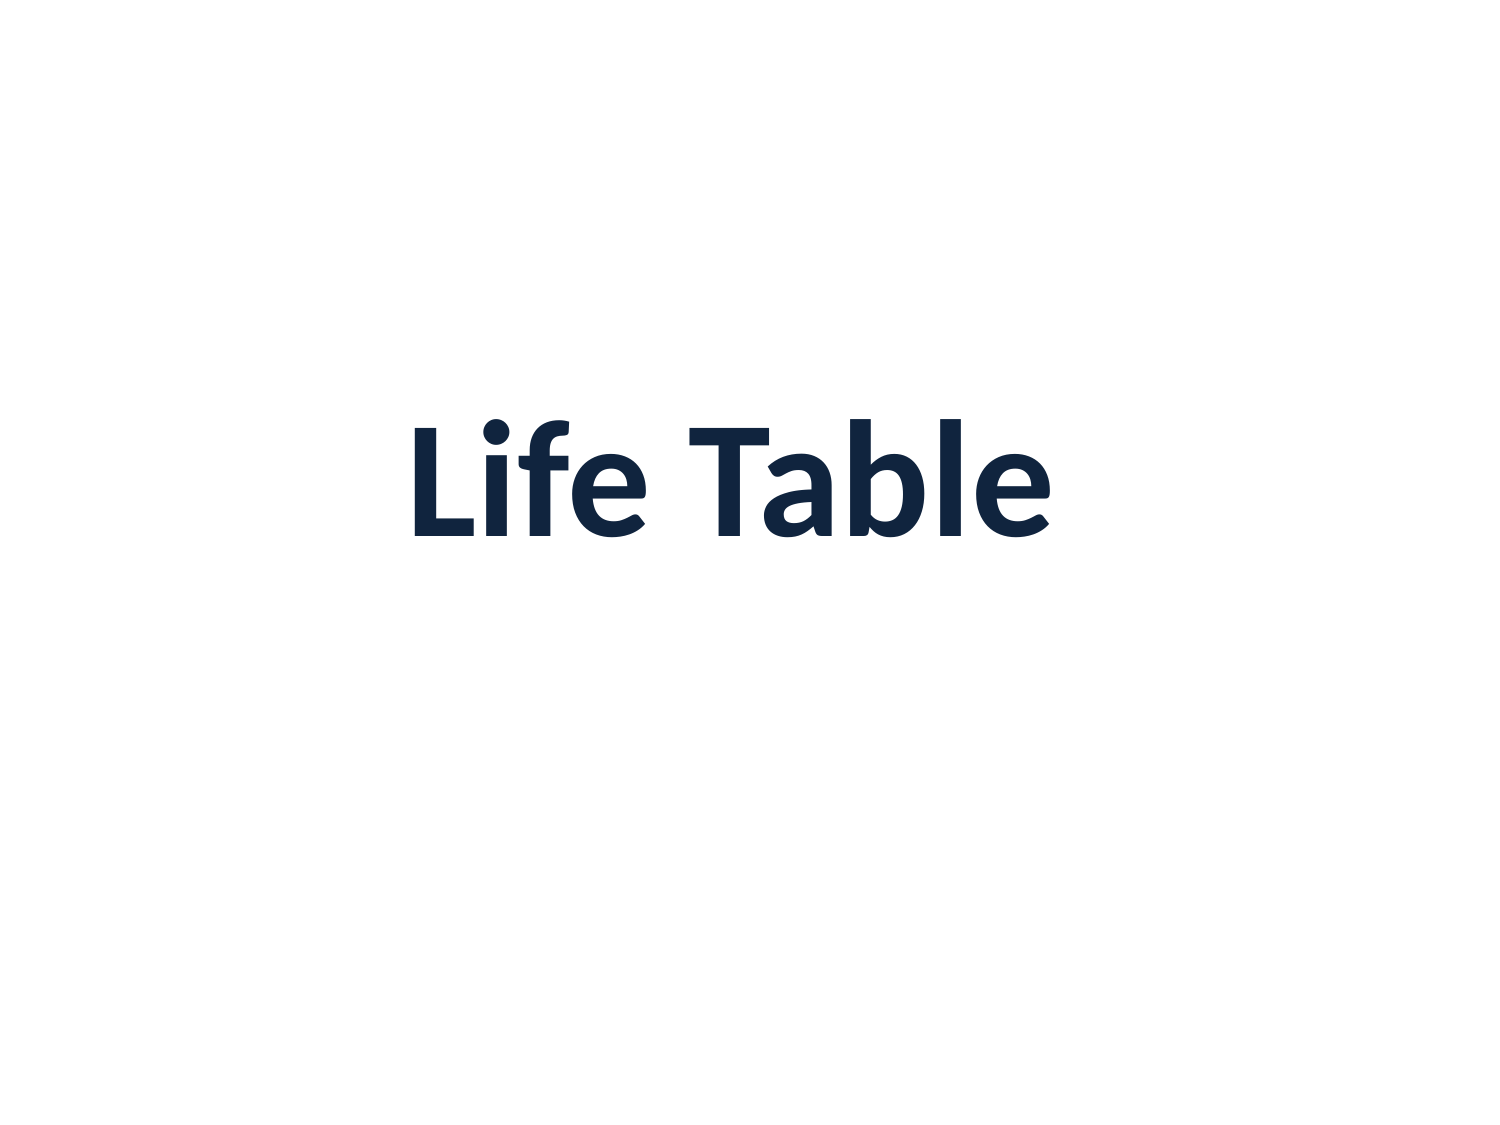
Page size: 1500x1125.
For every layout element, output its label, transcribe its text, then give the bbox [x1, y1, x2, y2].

title Life Table [112, 349, 1388, 591]
